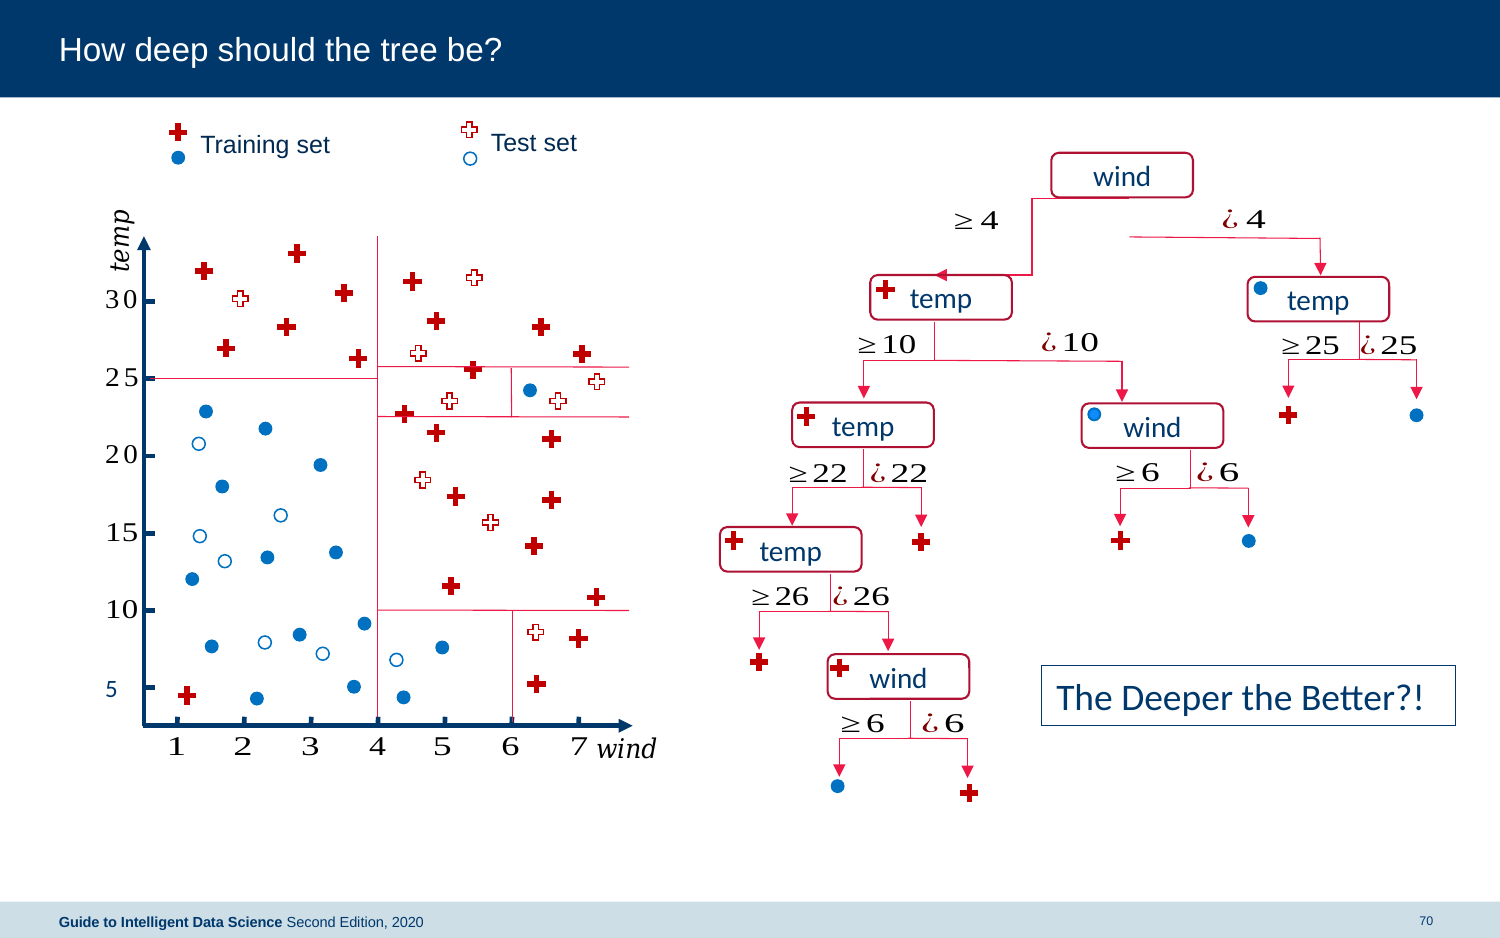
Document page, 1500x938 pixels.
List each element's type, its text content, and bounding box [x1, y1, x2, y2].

text_box temp [869, 273, 993, 321]
text_box [313, 458, 328, 472]
text_box [588, 373, 606, 391]
text_box [589, 590, 604, 605]
text_box [199, 404, 213, 419]
text_box [260, 550, 275, 565]
text_box [830, 779, 845, 794]
text_box [396, 690, 411, 705]
text_box [258, 421, 273, 436]
text_box [429, 313, 444, 328]
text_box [789, 452, 866, 523]
text_box [726, 533, 741, 548]
text_box [414, 471, 432, 489]
text_box [571, 631, 586, 646]
text_box [441, 392, 458, 410]
text_box [179, 688, 195, 703]
text_box [527, 623, 545, 641]
text_box [347, 679, 361, 694]
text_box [836, 703, 913, 775]
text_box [756, 576, 833, 648]
text_box [273, 507, 289, 523]
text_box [1285, 324, 1362, 396]
text_box [409, 344, 427, 362]
text_box temp [791, 401, 935, 449]
text_box [292, 627, 307, 642]
text_box [448, 489, 463, 504]
text_box [279, 320, 294, 335]
text_box [799, 409, 814, 424]
text_box [549, 392, 567, 410]
text_box [315, 646, 331, 662]
text_box [289, 246, 305, 261]
text_box [231, 290, 249, 308]
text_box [1081, 403, 1224, 448]
text_box [405, 274, 420, 289]
text_box [185, 572, 200, 587]
text_box [217, 553, 233, 569]
text_box [351, 351, 366, 366]
text_box [462, 151, 478, 167]
text_box Training set [200, 128, 331, 159]
text_box Test set [490, 126, 578, 157]
text_box [388, 652, 405, 668]
text_box temp [1246, 275, 1391, 323]
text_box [1117, 452, 1194, 524]
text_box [861, 324, 938, 396]
text_box [1253, 281, 1268, 296]
text_box [435, 640, 450, 655]
text_box [544, 431, 559, 446]
text_box [529, 677, 544, 692]
text_box [192, 528, 208, 544]
text_box [215, 479, 230, 494]
text_box [1241, 533, 1256, 548]
text_box The Deeper the Better?! [1041, 665, 1456, 726]
text_box [204, 639, 219, 654]
text_box [1409, 408, 1424, 423]
text_box [544, 492, 559, 507]
text_box wind [826, 653, 971, 700]
text_box [357, 616, 372, 631]
slide_number 70 [1411, 900, 1442, 938]
text_box [191, 436, 207, 452]
text_box [482, 514, 499, 531]
text_box 5 [105, 672, 118, 703]
text_box [460, 121, 478, 139]
text_box [397, 407, 412, 416]
text_box [171, 150, 186, 165]
text_box [466, 368, 481, 377]
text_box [993, 139, 1071, 335]
text_box [832, 660, 847, 676]
text_box [257, 634, 273, 651]
title How deep should the tree be? [58, 28, 1442, 69]
text_box [878, 282, 893, 297]
text_box [429, 425, 444, 440]
text_box [249, 691, 264, 706]
text_box [328, 545, 343, 560]
text_box [523, 383, 537, 398]
text_box [465, 269, 483, 287]
text_box temp [718, 525, 863, 573]
text_box wind [1071, 151, 1195, 199]
text_box [1113, 533, 1128, 548]
